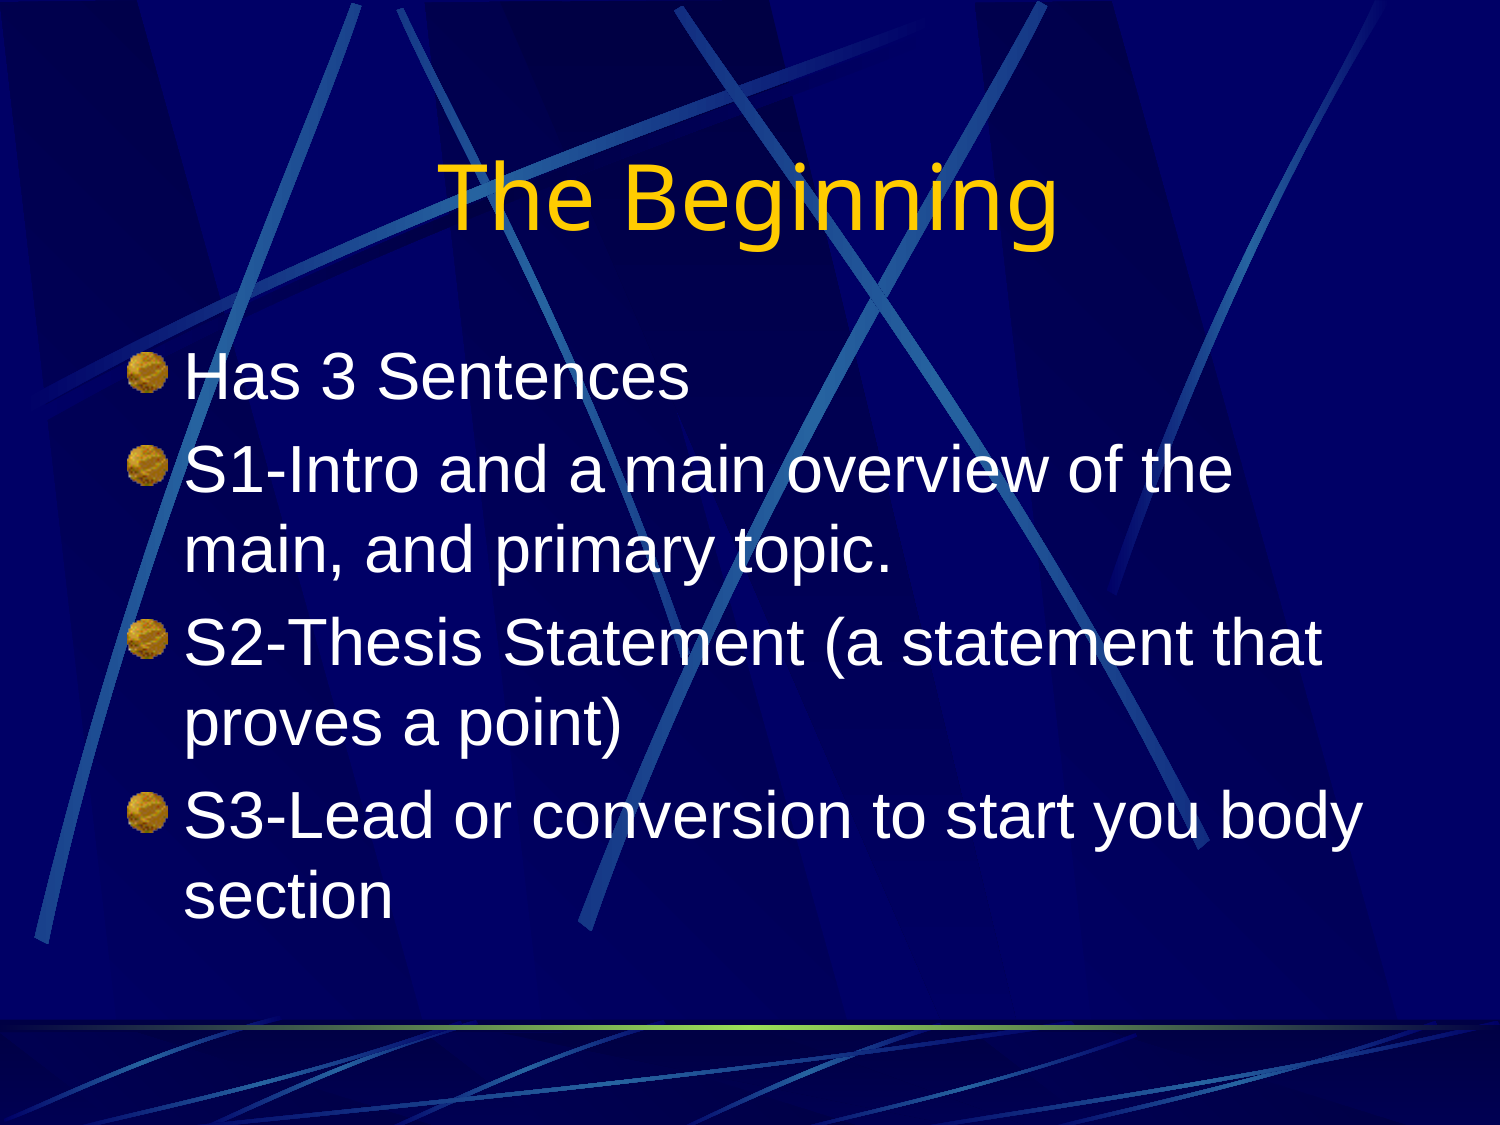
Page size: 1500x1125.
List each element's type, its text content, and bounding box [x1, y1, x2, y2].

picture [127, 792, 168, 833]
title The Beginning [112, 131, 1388, 257]
list Has 3 Sentences S1-Intro and a main overview of the main, and primary topic. S2-Thesis Statement (a statement that proves a point) S3-Lead or conversion to start you body section [112, 324, 1388, 1000]
picture [127, 619, 168, 659]
picture [127, 352, 168, 393]
picture [127, 445, 168, 486]
